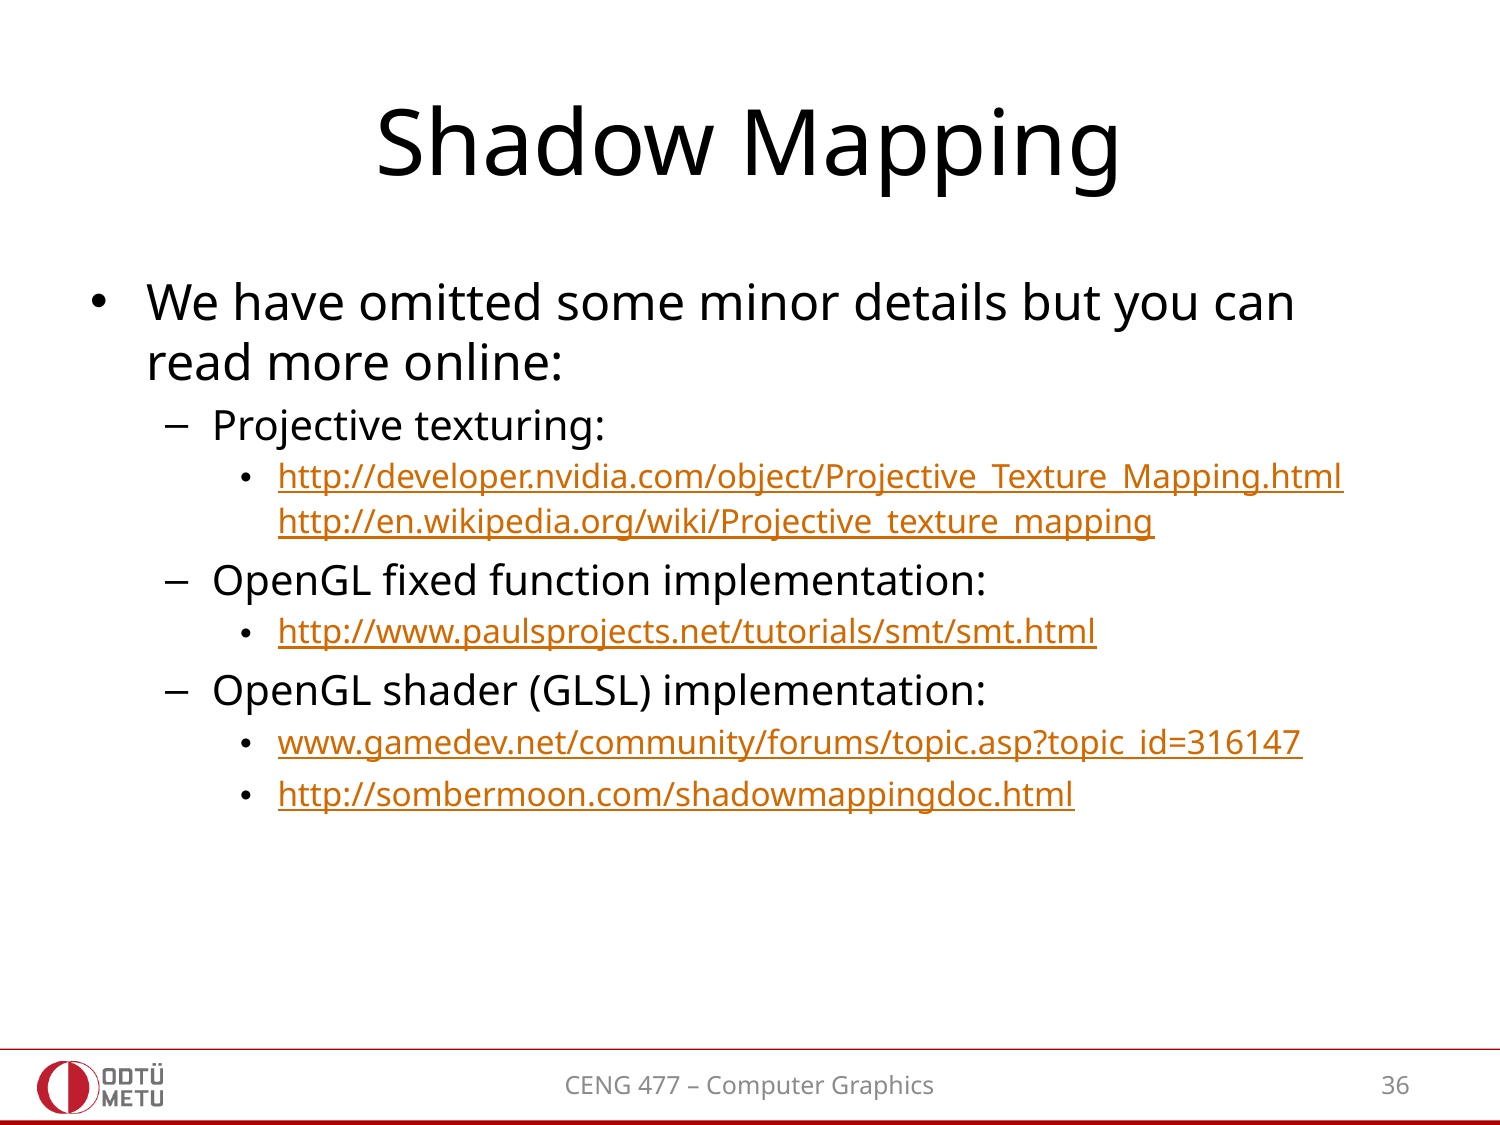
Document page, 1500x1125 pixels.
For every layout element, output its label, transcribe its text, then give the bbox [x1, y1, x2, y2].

picture [37, 1061, 163, 1114]
list We have omitted some minor details but you can read more online: Projective texturing: http://developer.nvidia.com/object/Projective_Texture_Mapping.html http://en.wikipedia.org/wiki/Projective_texture_mapping OpenGL fixed function implementation: http://www.paulsprojects.net/tutorials/smt/smt.html OpenGL shader (GLSL) implementation: www.gamedev.net/community/forums/topic.asp?topic_id=316147 http://sombermoon.com/shadowmappingdoc.html [75, 262, 1425, 1005]
slide_number 36 [1074, 1056, 1425, 1117]
title Shadow Mapping [75, 45, 1425, 233]
footer CENG 477 – Computer Graphics [512, 1056, 988, 1117]
